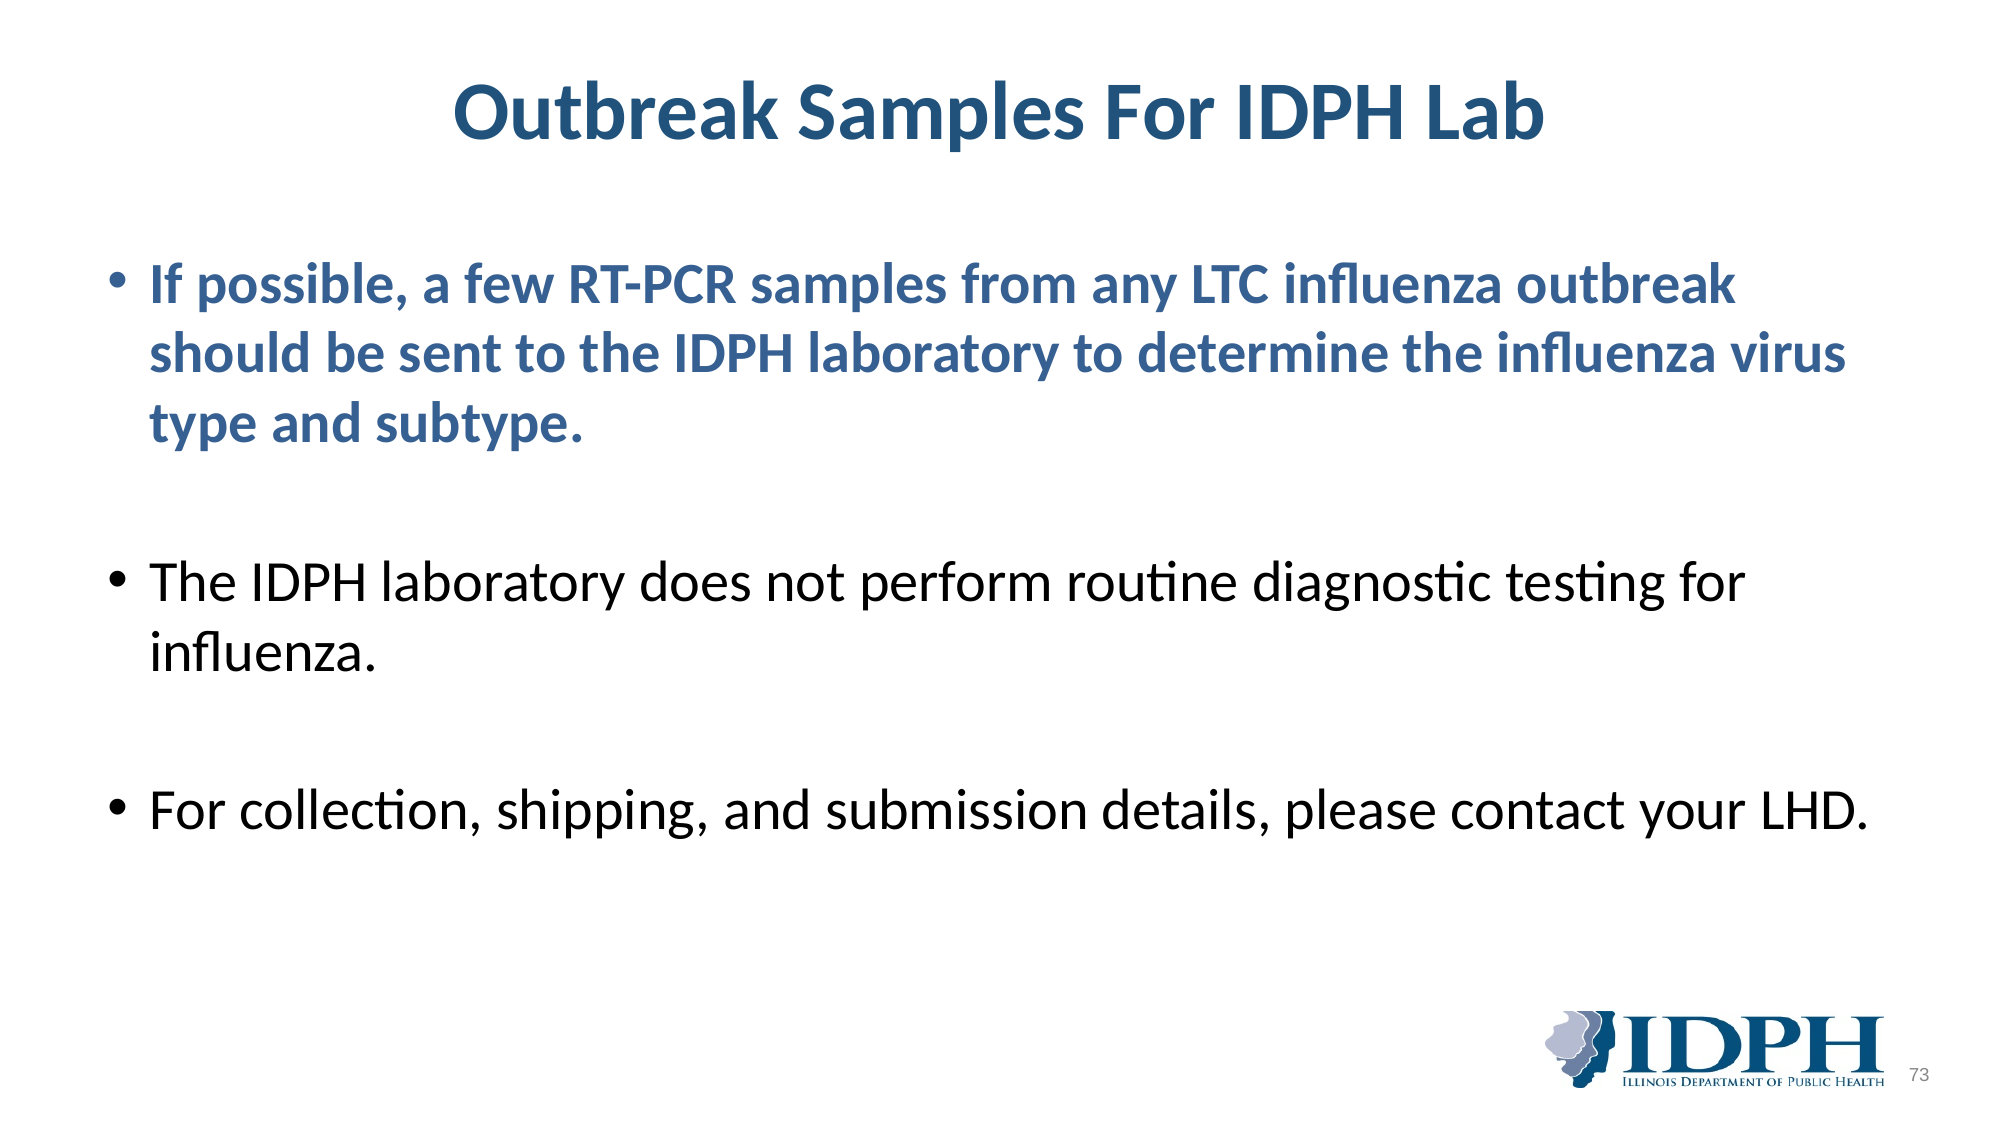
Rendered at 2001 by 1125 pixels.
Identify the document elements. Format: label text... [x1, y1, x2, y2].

slide_number 73 [1899, 1054, 1938, 1094]
title Outbreak Samples For IDPH Lab [99, 11, 1901, 201]
list If possible, a few RT-PCR samples from any LTC influenza outbreak should be sent to the IDPH laboratory to determine the influenza virus type and subtype. The IDPH laboratory does not perform routine diagnostic testing for influenza. For collection, shipping, and submission details, please contact your LHD. [99, 236, 1901, 981]
picture [1545, 1011, 1884, 1088]
